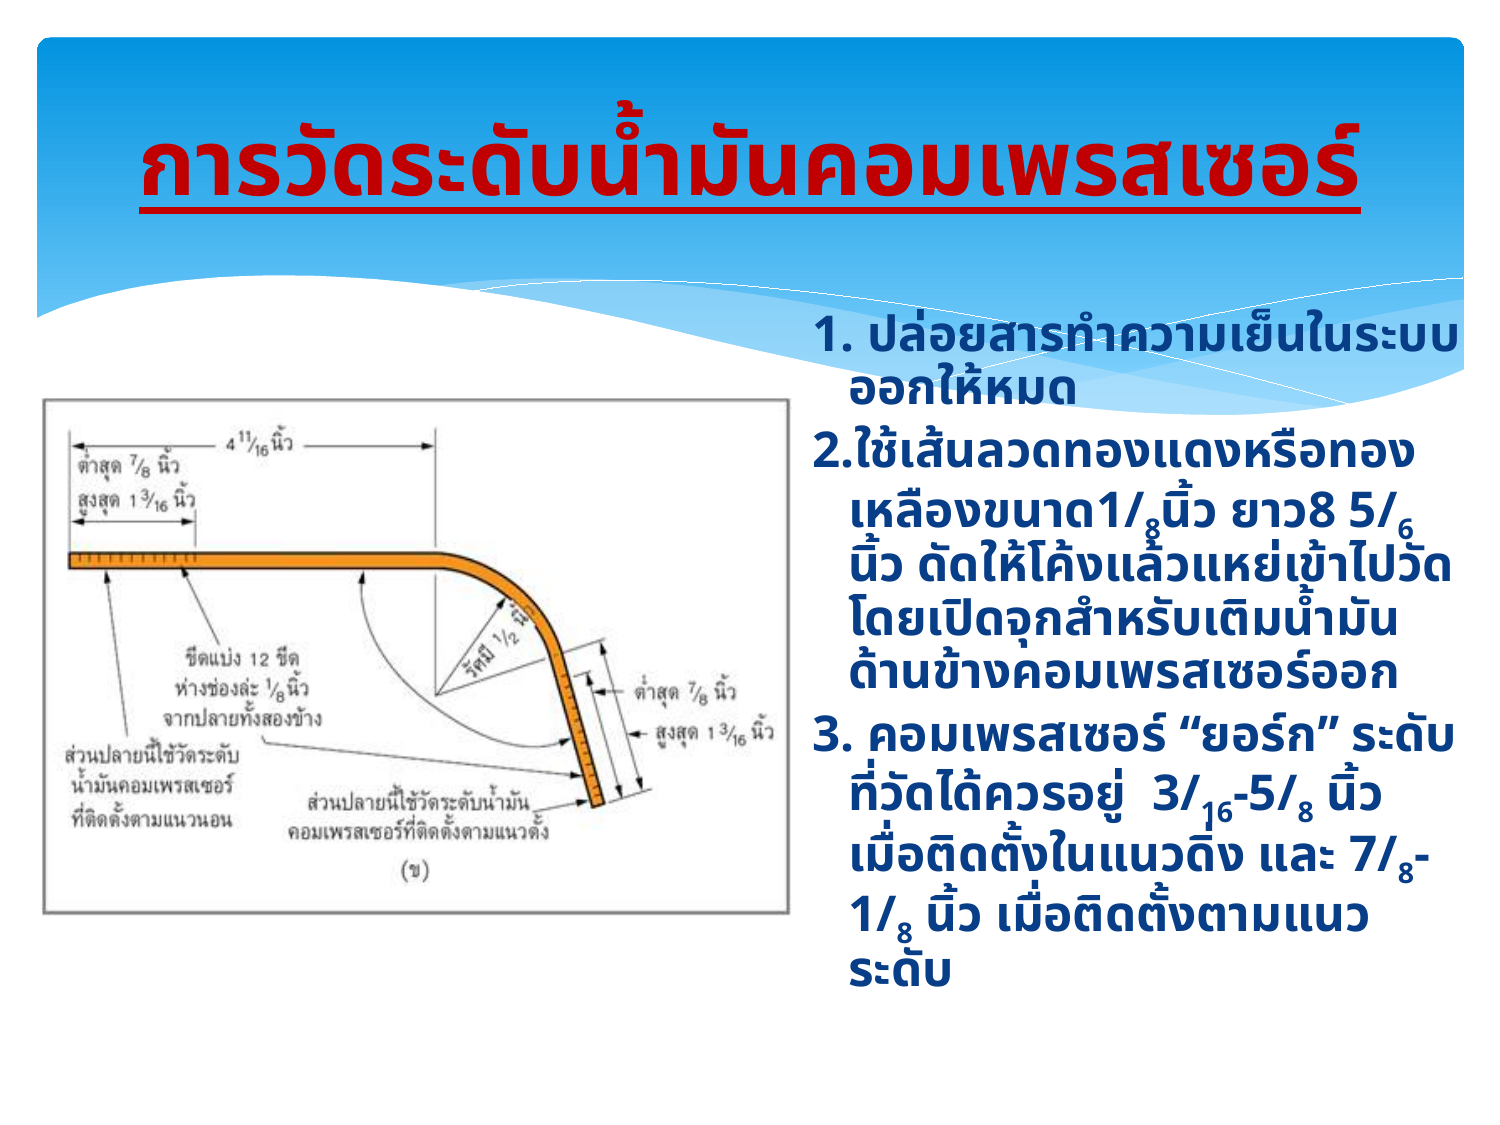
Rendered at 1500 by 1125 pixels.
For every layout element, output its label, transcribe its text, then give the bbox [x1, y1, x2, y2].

picture [41, 396, 792, 918]
title การวัดระดับน้ำมันคอมเพรสเซอร์ [75, 55, 1425, 261]
list 1. ปล่อยสารทำความเย็นในระบบออกให้หมด 2.ใช้เส้นลวดทองแดงหรือทองเหลืองขนาด1/8นิ้ว ยาว8 5/6 นิ้ว ดัดให้โค้งแล้วแหย่เข้าไปวัดโดยเปิดจุกสำหรับเติมน้ำมันด้านข้างคอมเพรสเซอร์ออก 3. คอมเพรสเซอร์ “ยอร์ก” ระดับที่วัดได้ควรอยู่ 3/16-5/8 นิ้ว เมื่อติดตั้งในแนวดิ่ง และ 7/8-1/8 นิ้ว เมื่อติดตั้งตามแนวระดับ [797, 301, 1483, 1016]
